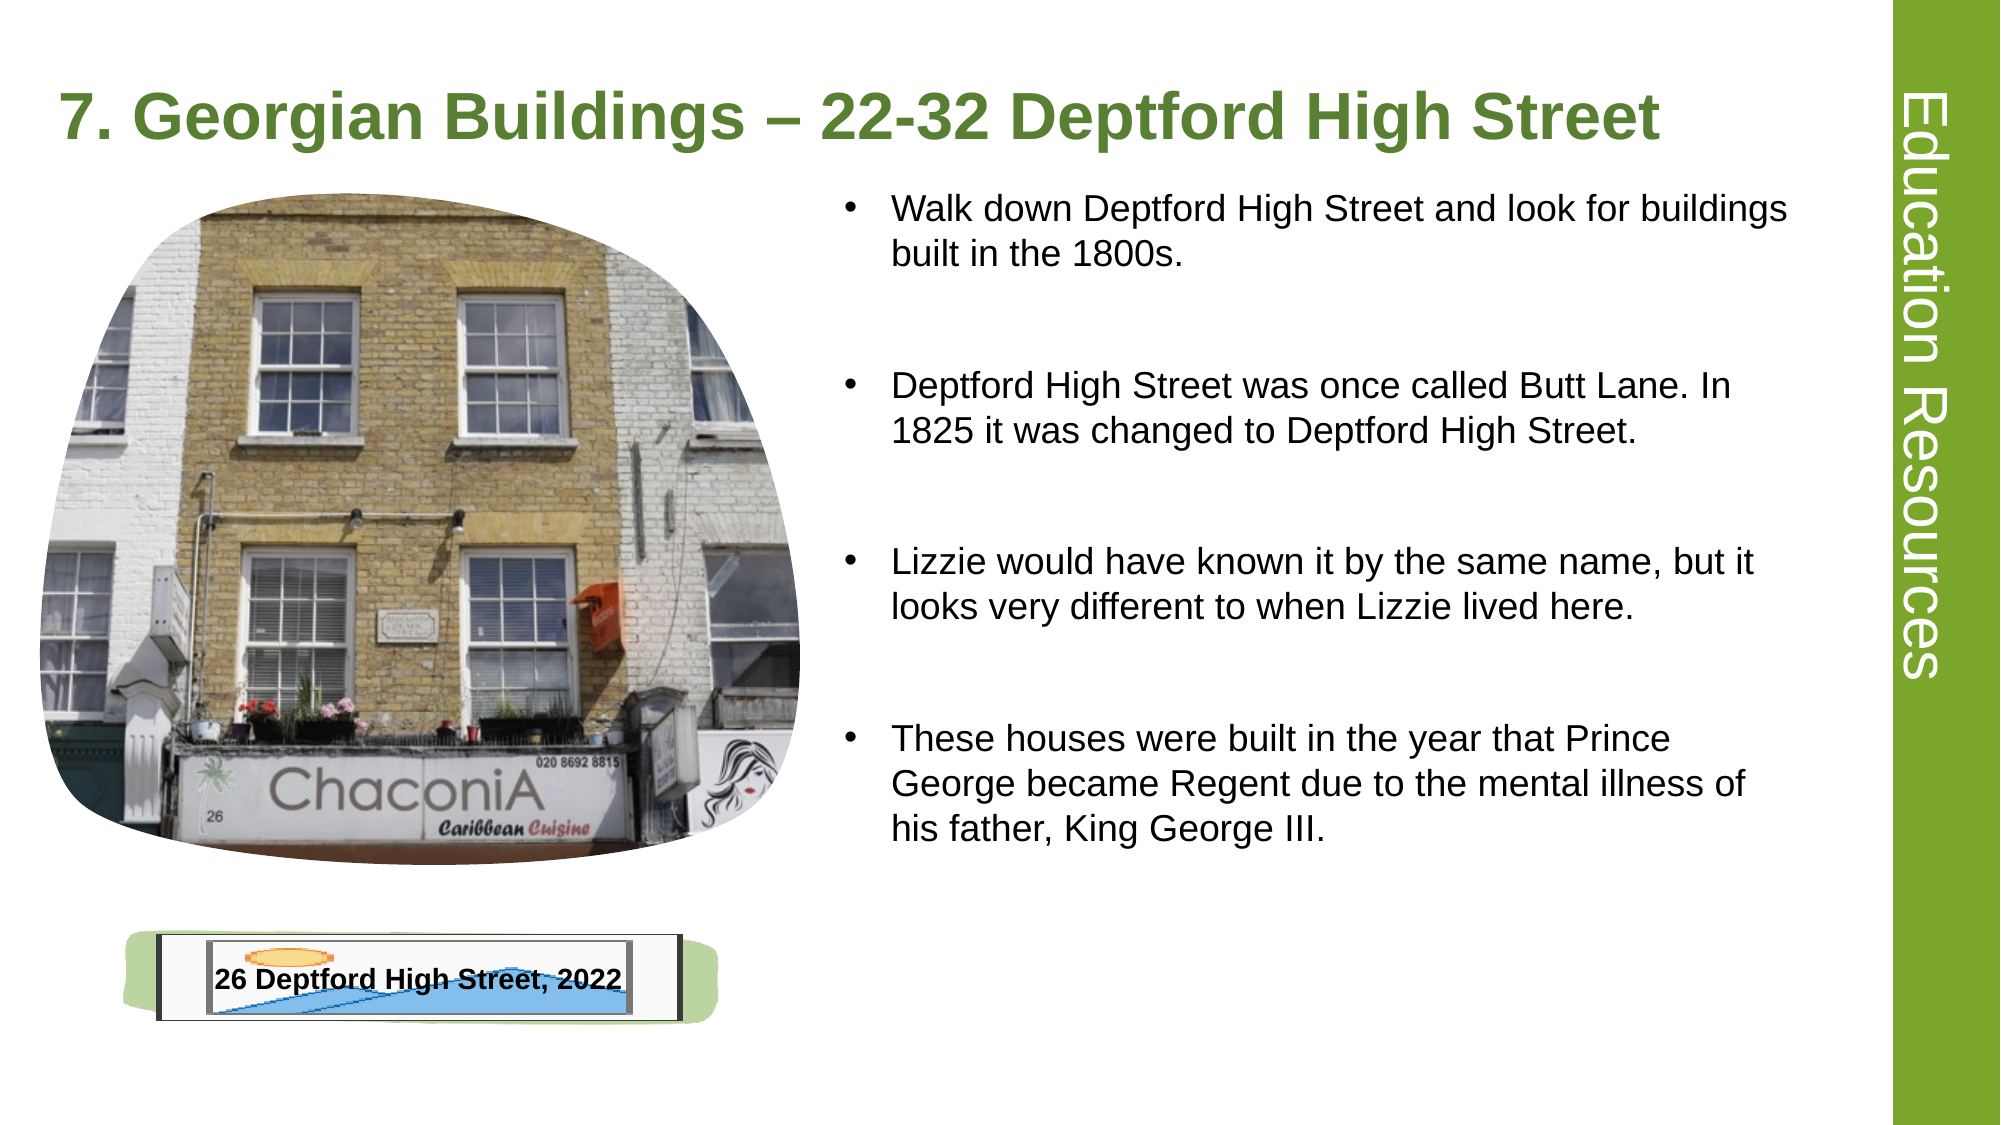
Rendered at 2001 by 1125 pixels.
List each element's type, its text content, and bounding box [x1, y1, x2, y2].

picture [39, 193, 800, 865]
title 7. Georgian Buildings – 22-32 Deptford High Street [58, 59, 1863, 177]
picture [121, 929, 719, 1026]
list Walk down Deptford High Street and look for buildings built in the 1800s. Deptford High Street was once called Butt Lane. In 1825 it was changed to Deptford High Street. Lizzie would have known it by the same name, but it looks very different to when Lizzie lived here. These houses were built in the year that Prince George became Regent due to the mental illness of his father, King George III. [844, 176, 1813, 1027]
